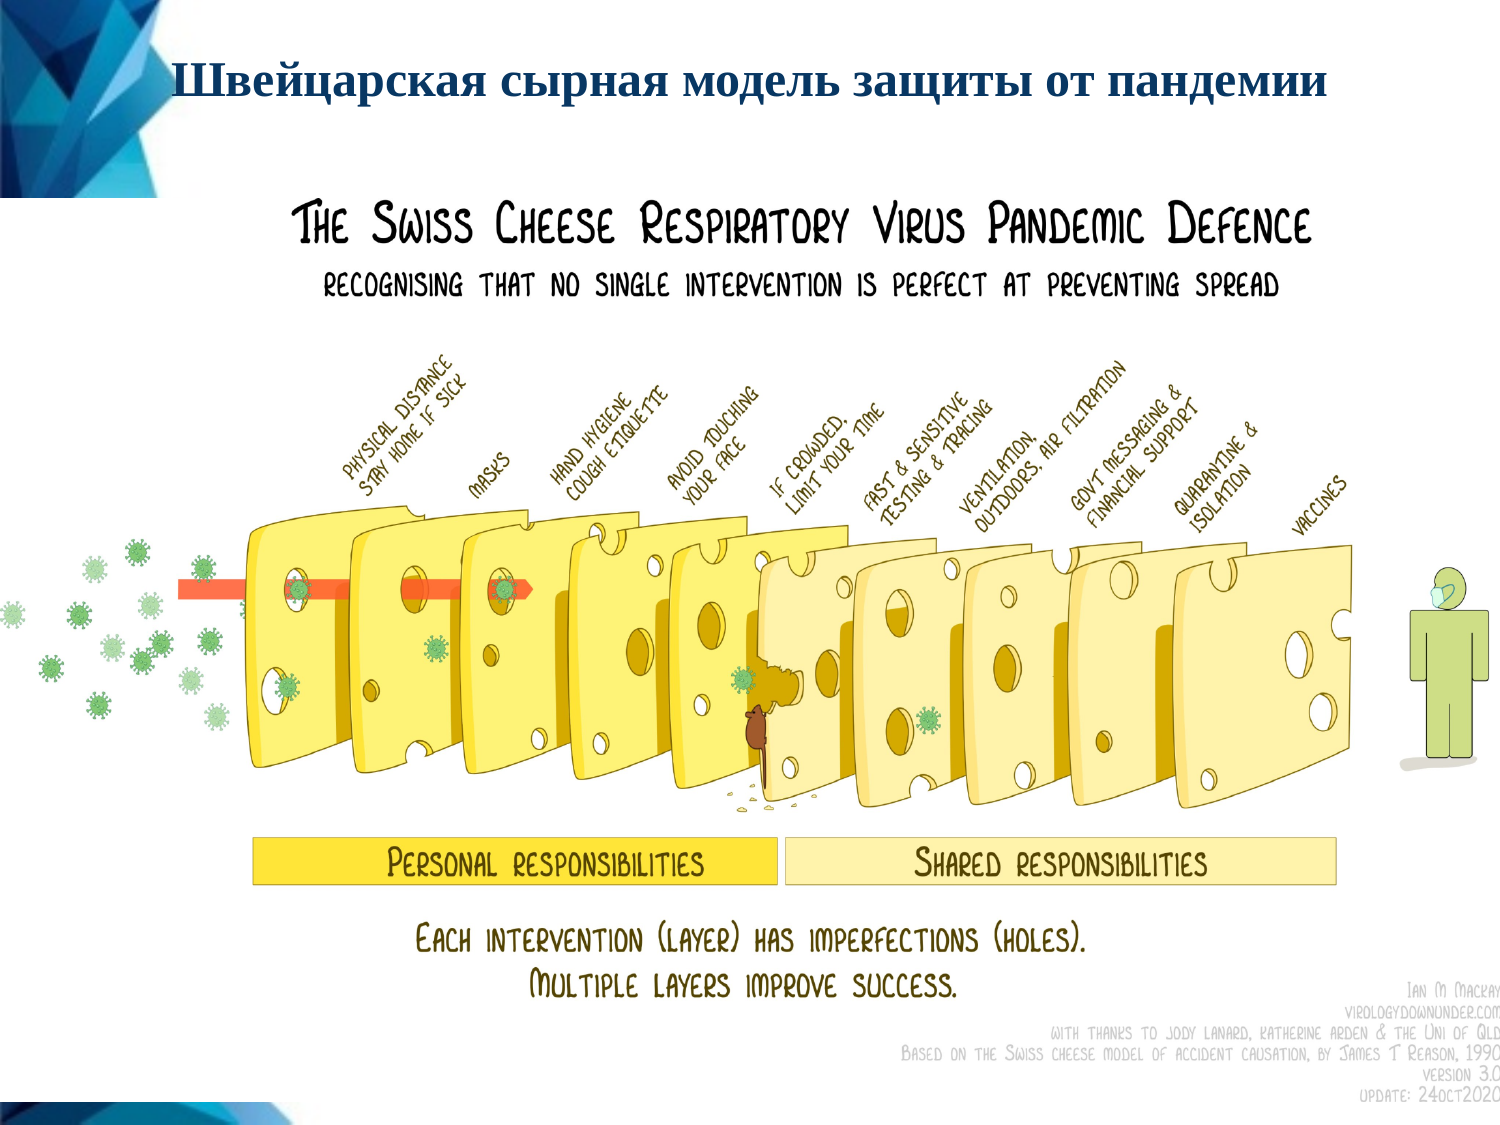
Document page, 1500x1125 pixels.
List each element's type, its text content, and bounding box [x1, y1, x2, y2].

picture [0, 152, 1500, 1125]
text_box Швейцарская сырная модель защиты от пандемии [0, 0, 1500, 152]
